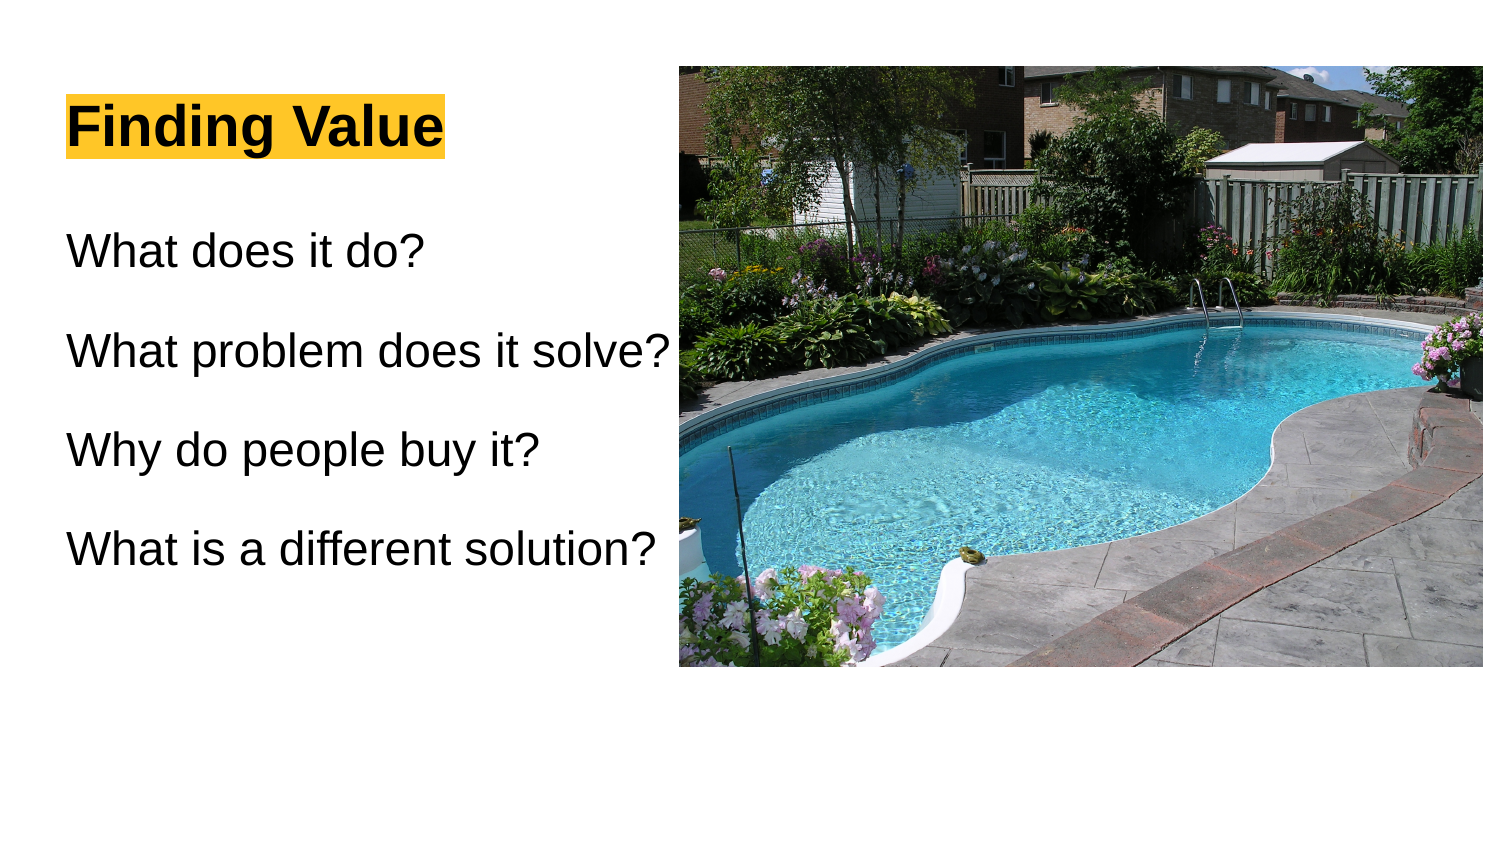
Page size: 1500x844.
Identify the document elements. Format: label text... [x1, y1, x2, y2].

title Finding Value [51, 72, 674, 167]
list What does it do? What problem does it solve? Why do people buy it? What is a different solution? [51, 196, 1369, 722]
picture [679, 65, 1483, 667]
